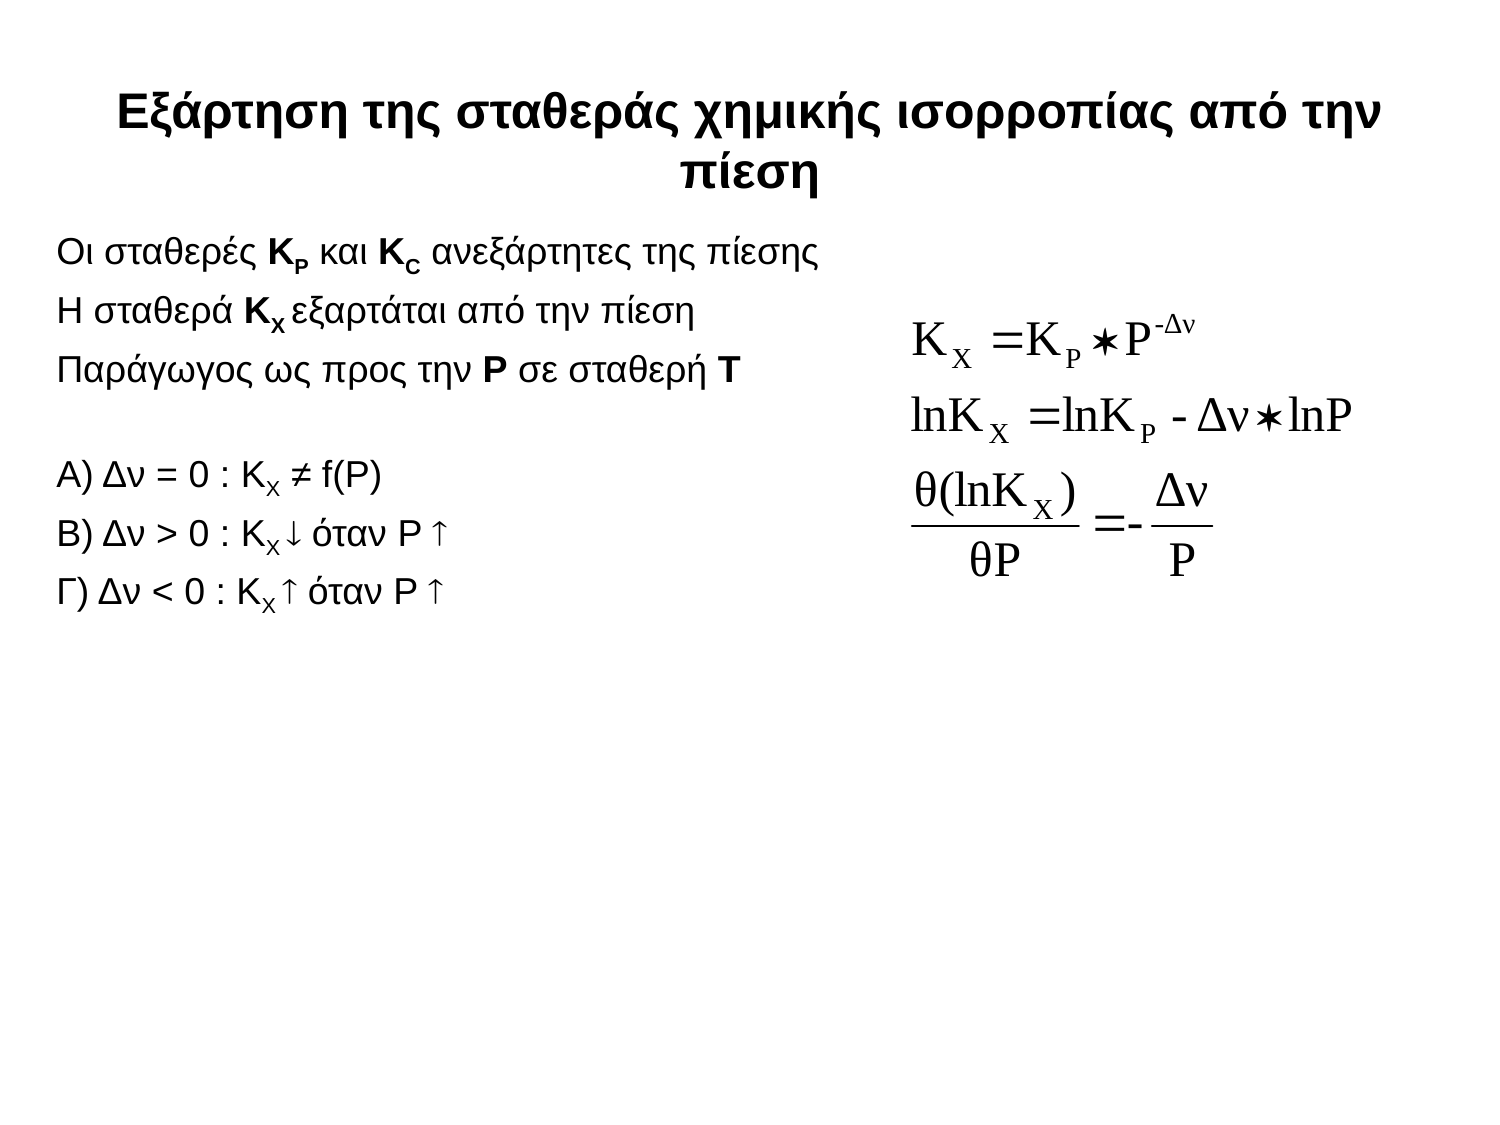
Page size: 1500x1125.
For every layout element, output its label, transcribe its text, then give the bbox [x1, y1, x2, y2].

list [903, 302, 1365, 589]
title Εξάρτηση της σταθεράς χημικής ισορροπίας από την πίεση [74, 44, 1426, 233]
list Οι σταθερές KP και KC ανεξάρτητες της πίεσης Η σταθερά KX εξαρτάται από την πίεση Παράγωγος ως προς την P σε σταθερή T Α) Δν = 0 : ΚX ≠ f(P) Β) Δν > 0 : ΚX  όταν P  Γ) Δν < 0 : ΚX  όταν P  [40, 219, 857, 1006]
